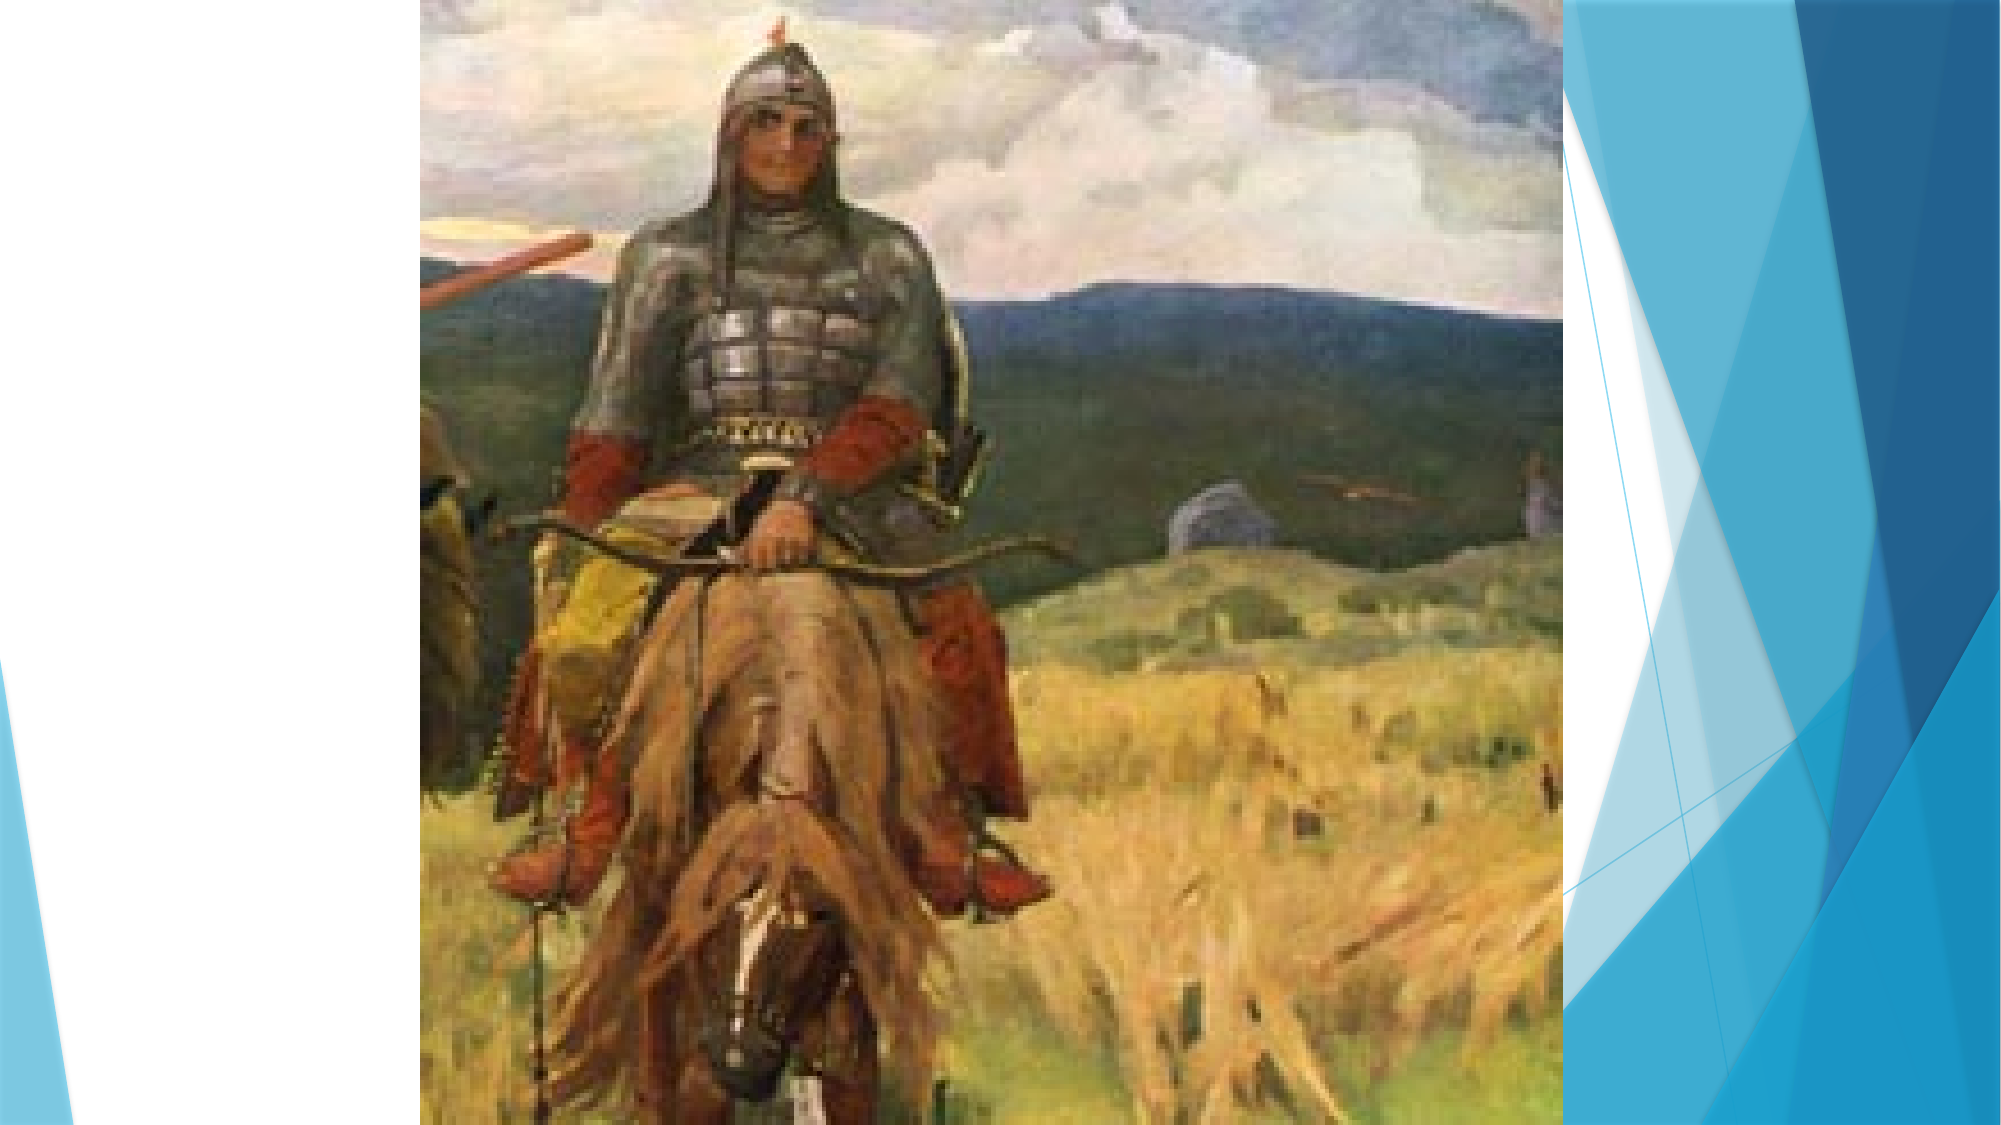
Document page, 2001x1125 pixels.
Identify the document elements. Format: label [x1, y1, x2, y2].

picture [420, 0, 1564, 1125]
